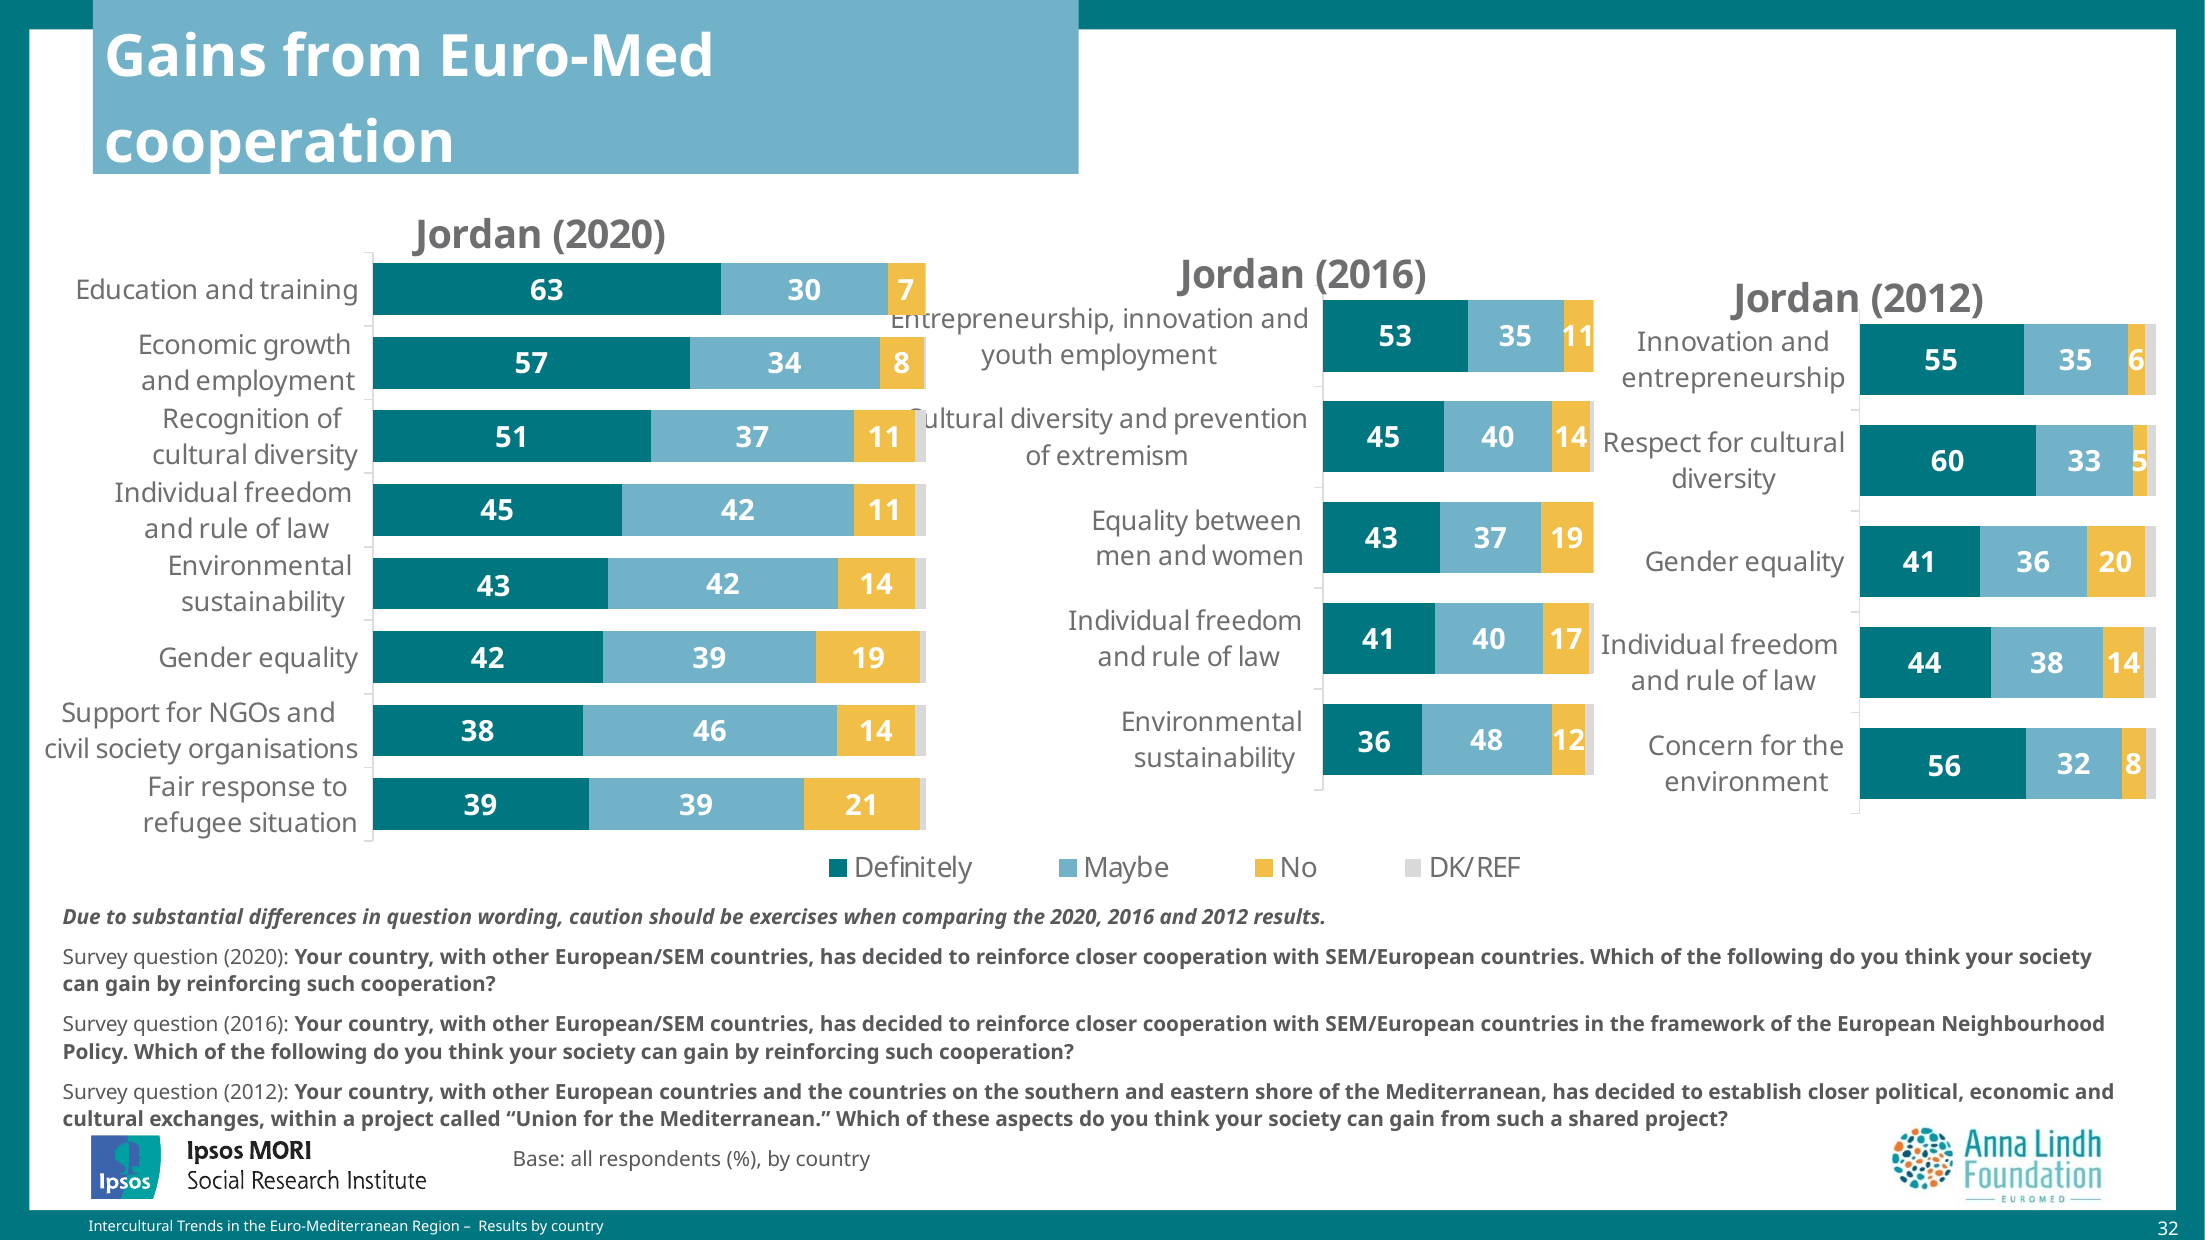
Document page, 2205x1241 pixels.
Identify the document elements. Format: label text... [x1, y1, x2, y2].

chart [0, 189, 2179, 1077]
picture [1881, 1171, 2114, 1209]
picture [969, 844, 1534, 895]
text_box Due to substantial differences in question wording, caution should be exercises when comparing the 2020, 2016 and 2012 results. Survey question (2020): Your country, with other European/SEM countries, has decided to reinforce closer cooperation with SEM/European countries. Which of the following do you think your society can gain by reinforcing such cooperation? Survey question (2016): Your country, with other European/SEM countries, has decided to reinforce closer cooperation with SEM/European countries in the framework of the European Neighbourhood Policy. Which of the following do you think your society can gain by reinforcing such cooperation? Survey question (2012): Your country, with other European countries and the countries on the southern and eastern shore of the Mediterranean, has decided to establish closer political, economic and cultural exchanges, within a project called “Union for the Mediterranean.” Which of these aspects do you think your society can gain from such a shared project? Base: all respondents (%), by country [62, 944, 2130, 1171]
title Gains from Euro-Med cooperation [92, 0, 1079, 174]
